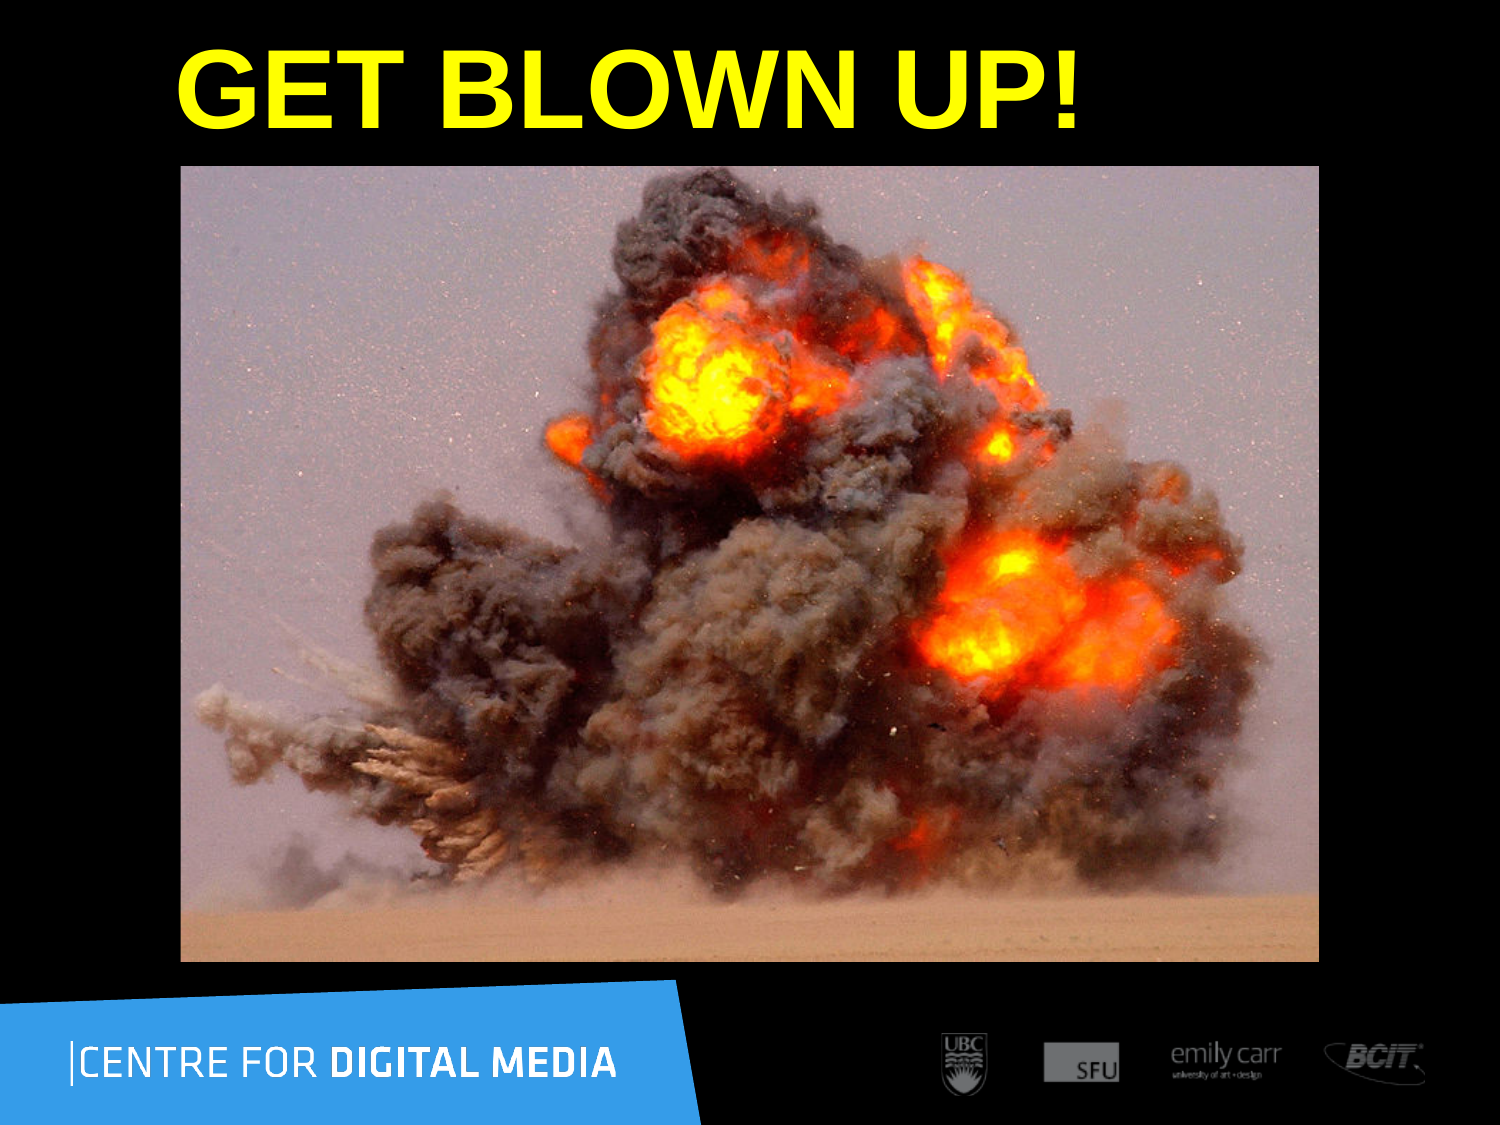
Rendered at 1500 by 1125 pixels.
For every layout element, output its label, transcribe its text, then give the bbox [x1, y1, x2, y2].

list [180, 166, 1321, 963]
title GET BLOWN UP! [75, 0, 1425, 167]
